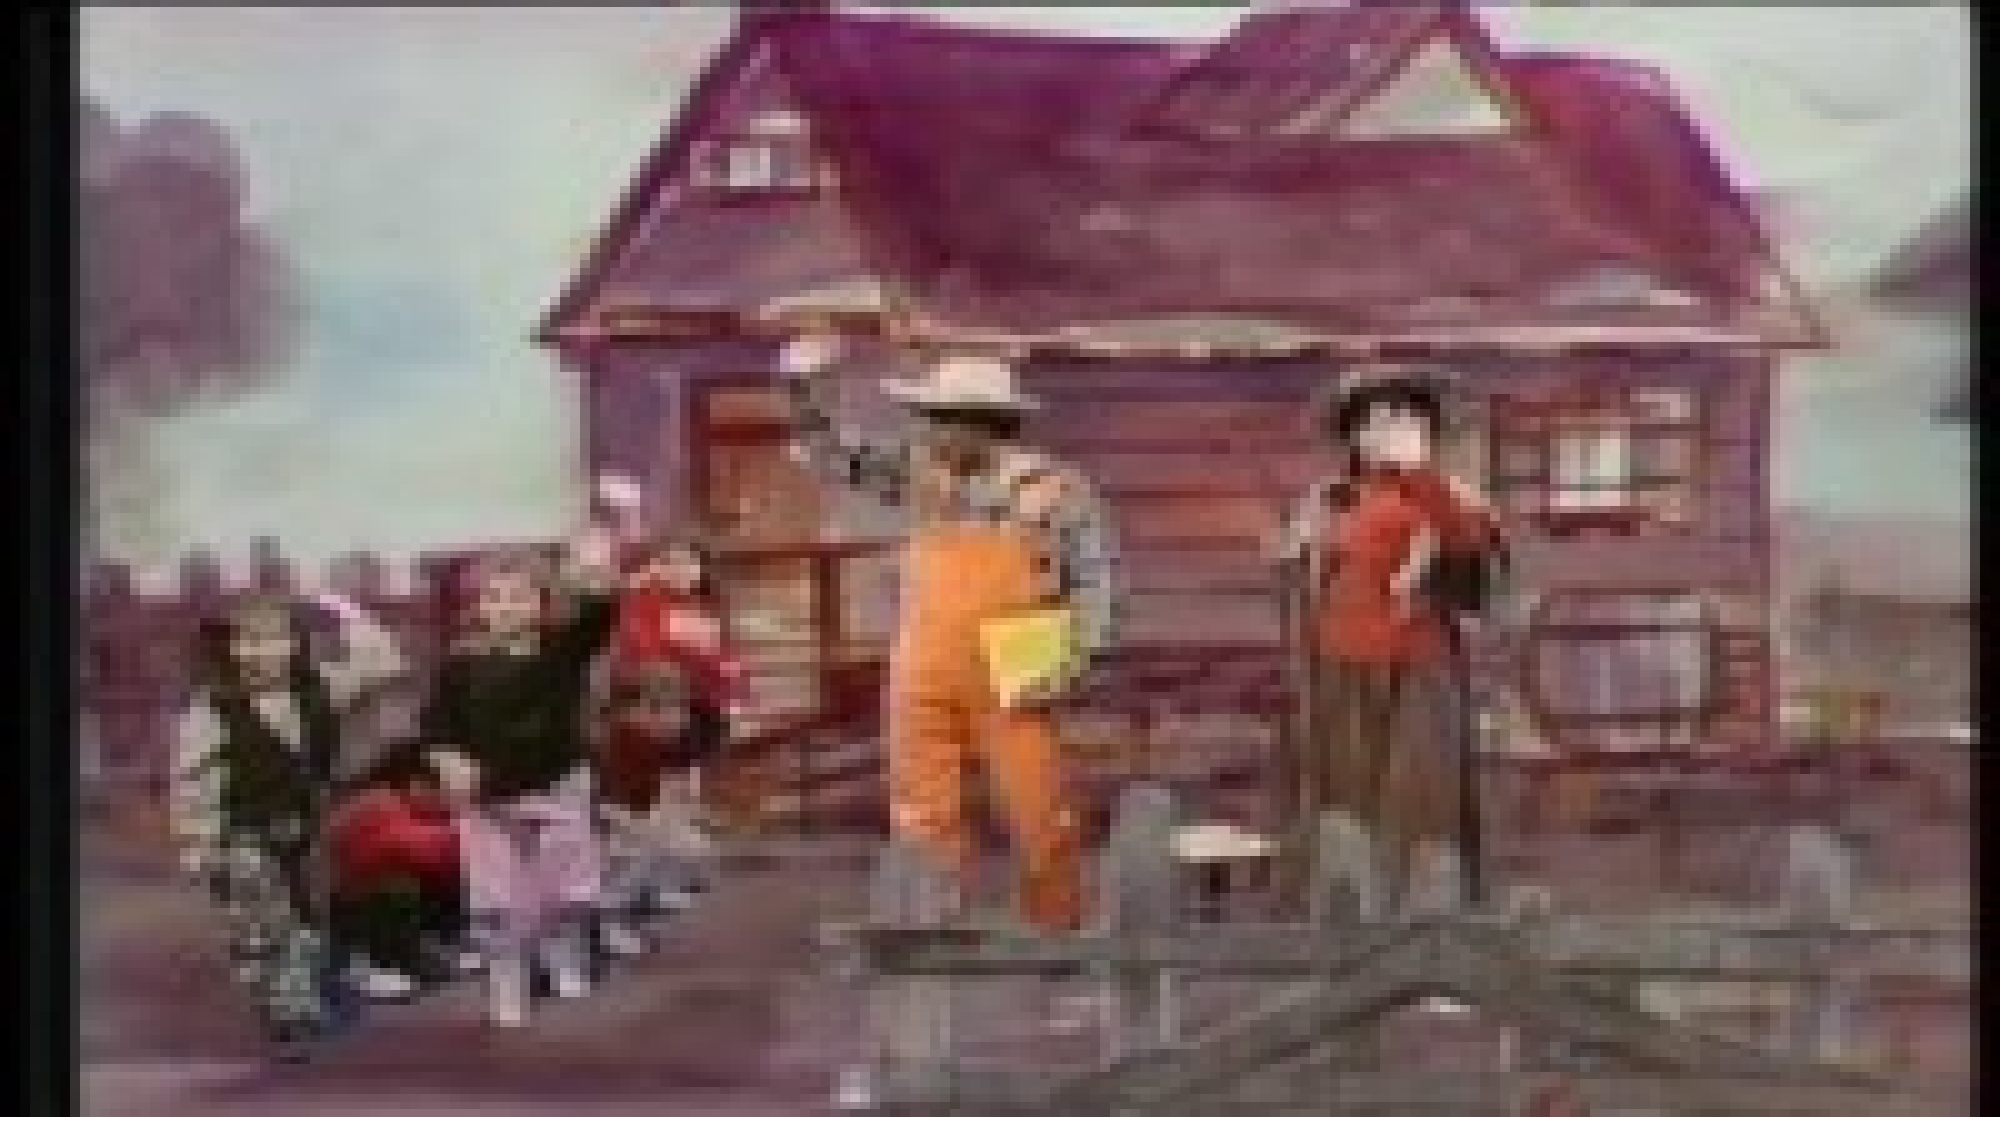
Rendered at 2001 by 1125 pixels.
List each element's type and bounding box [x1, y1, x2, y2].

list [0, 0, 2000, 1117]
